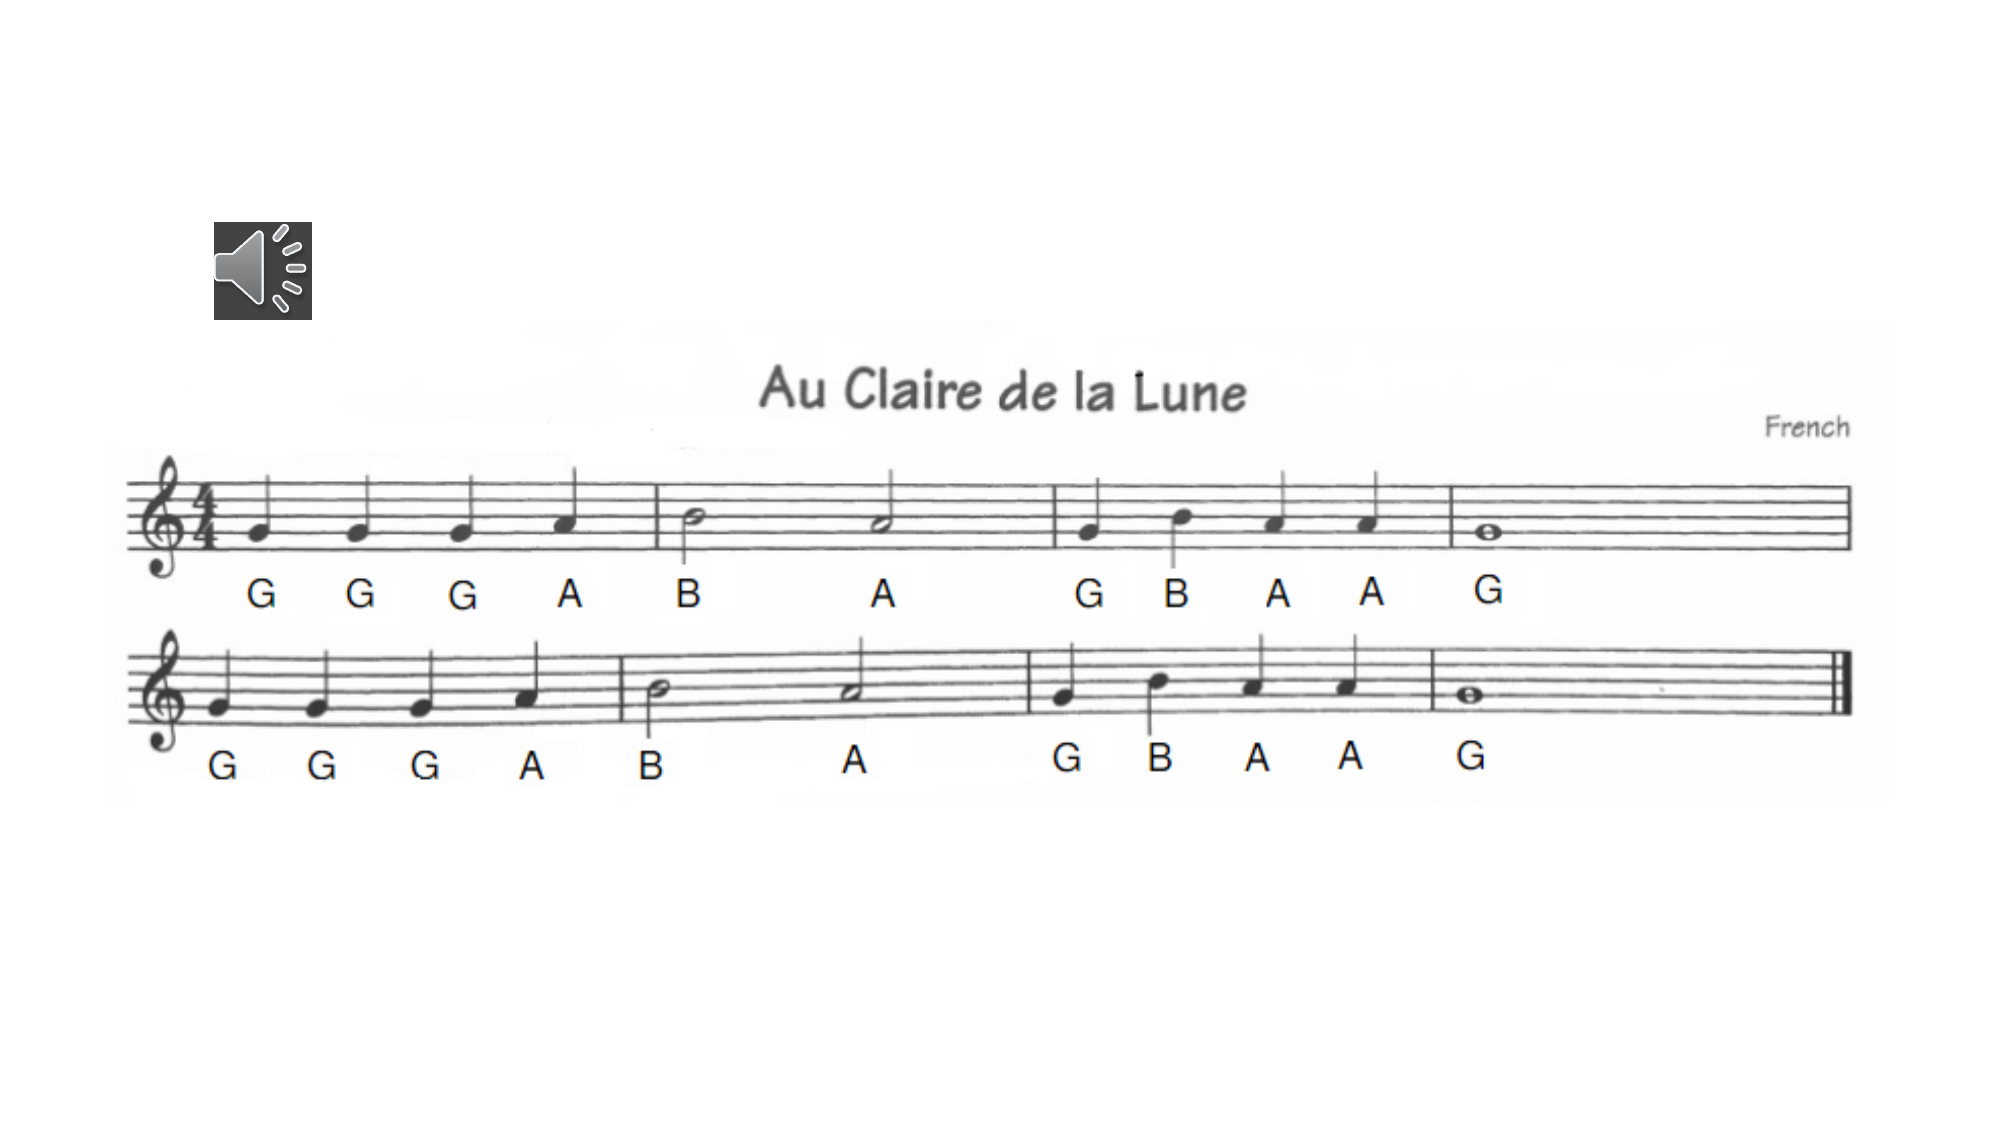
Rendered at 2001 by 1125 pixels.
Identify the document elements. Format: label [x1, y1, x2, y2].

picture [105, 220, 1895, 805]
